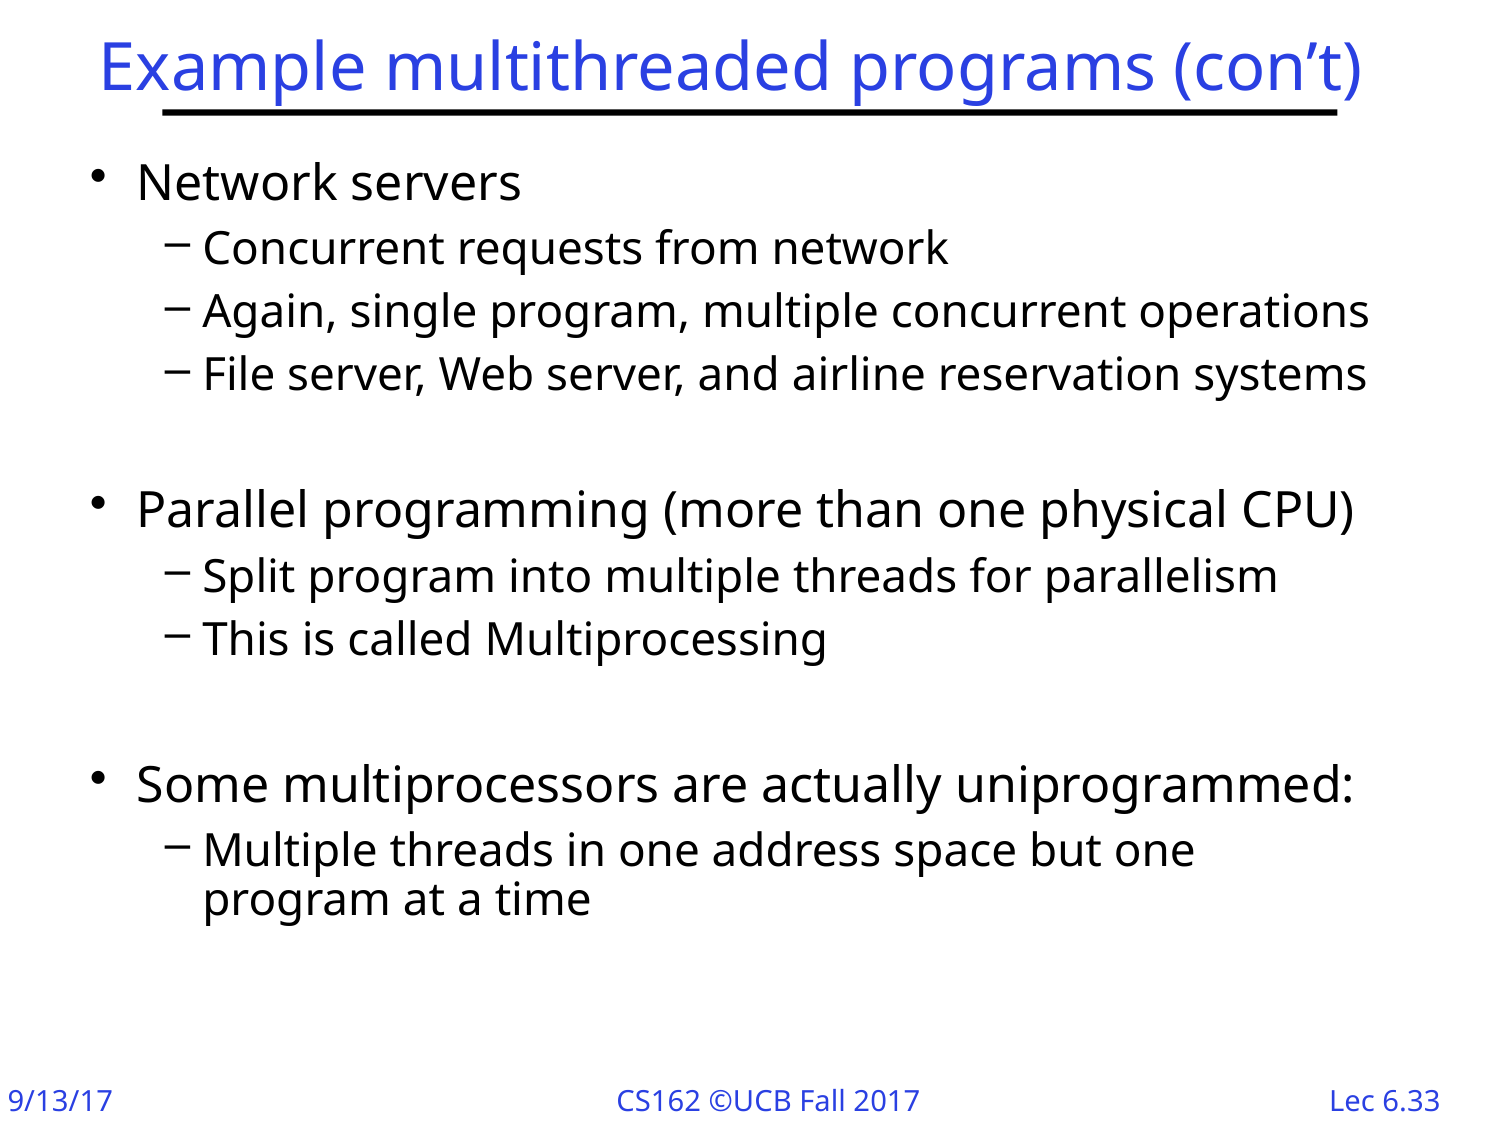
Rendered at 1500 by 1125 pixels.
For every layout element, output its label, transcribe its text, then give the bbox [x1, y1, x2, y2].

title Example multithreaded programs (con’t) [12, 24, 1450, 113]
list Network servers Concurrent requests from network Again, single program, multiple concurrent operations File server, Web server, and airline reservation systems Parallel programming (more than one physical CPU) Split program into multiple threads for parallelism This is called Multiprocessing Some multiprocessors are actually uniprogrammed: Multiple threads in one address space but one program at a time [75, 149, 1400, 1038]
